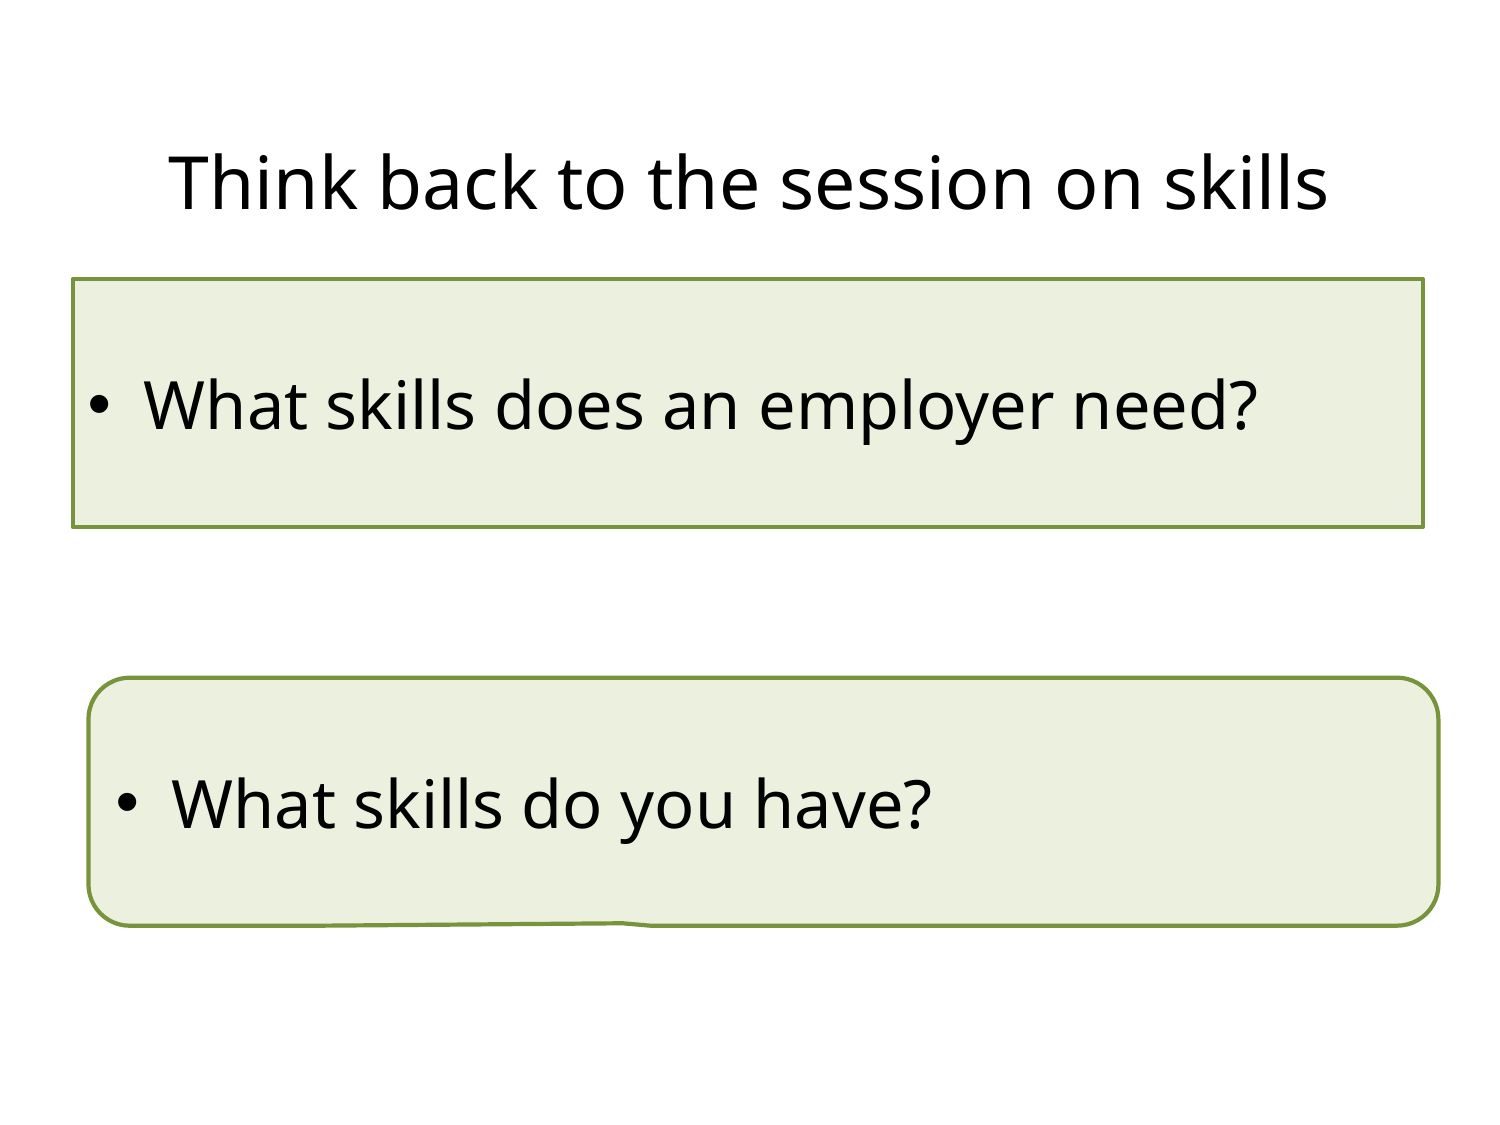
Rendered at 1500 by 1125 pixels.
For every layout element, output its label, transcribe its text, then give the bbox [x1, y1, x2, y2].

list What skills does an employer need? [71, 277, 1425, 529]
title Think back to the session on skills [75, 128, 1425, 233]
text_box What skills do you have? [86, 675, 1441, 928]
